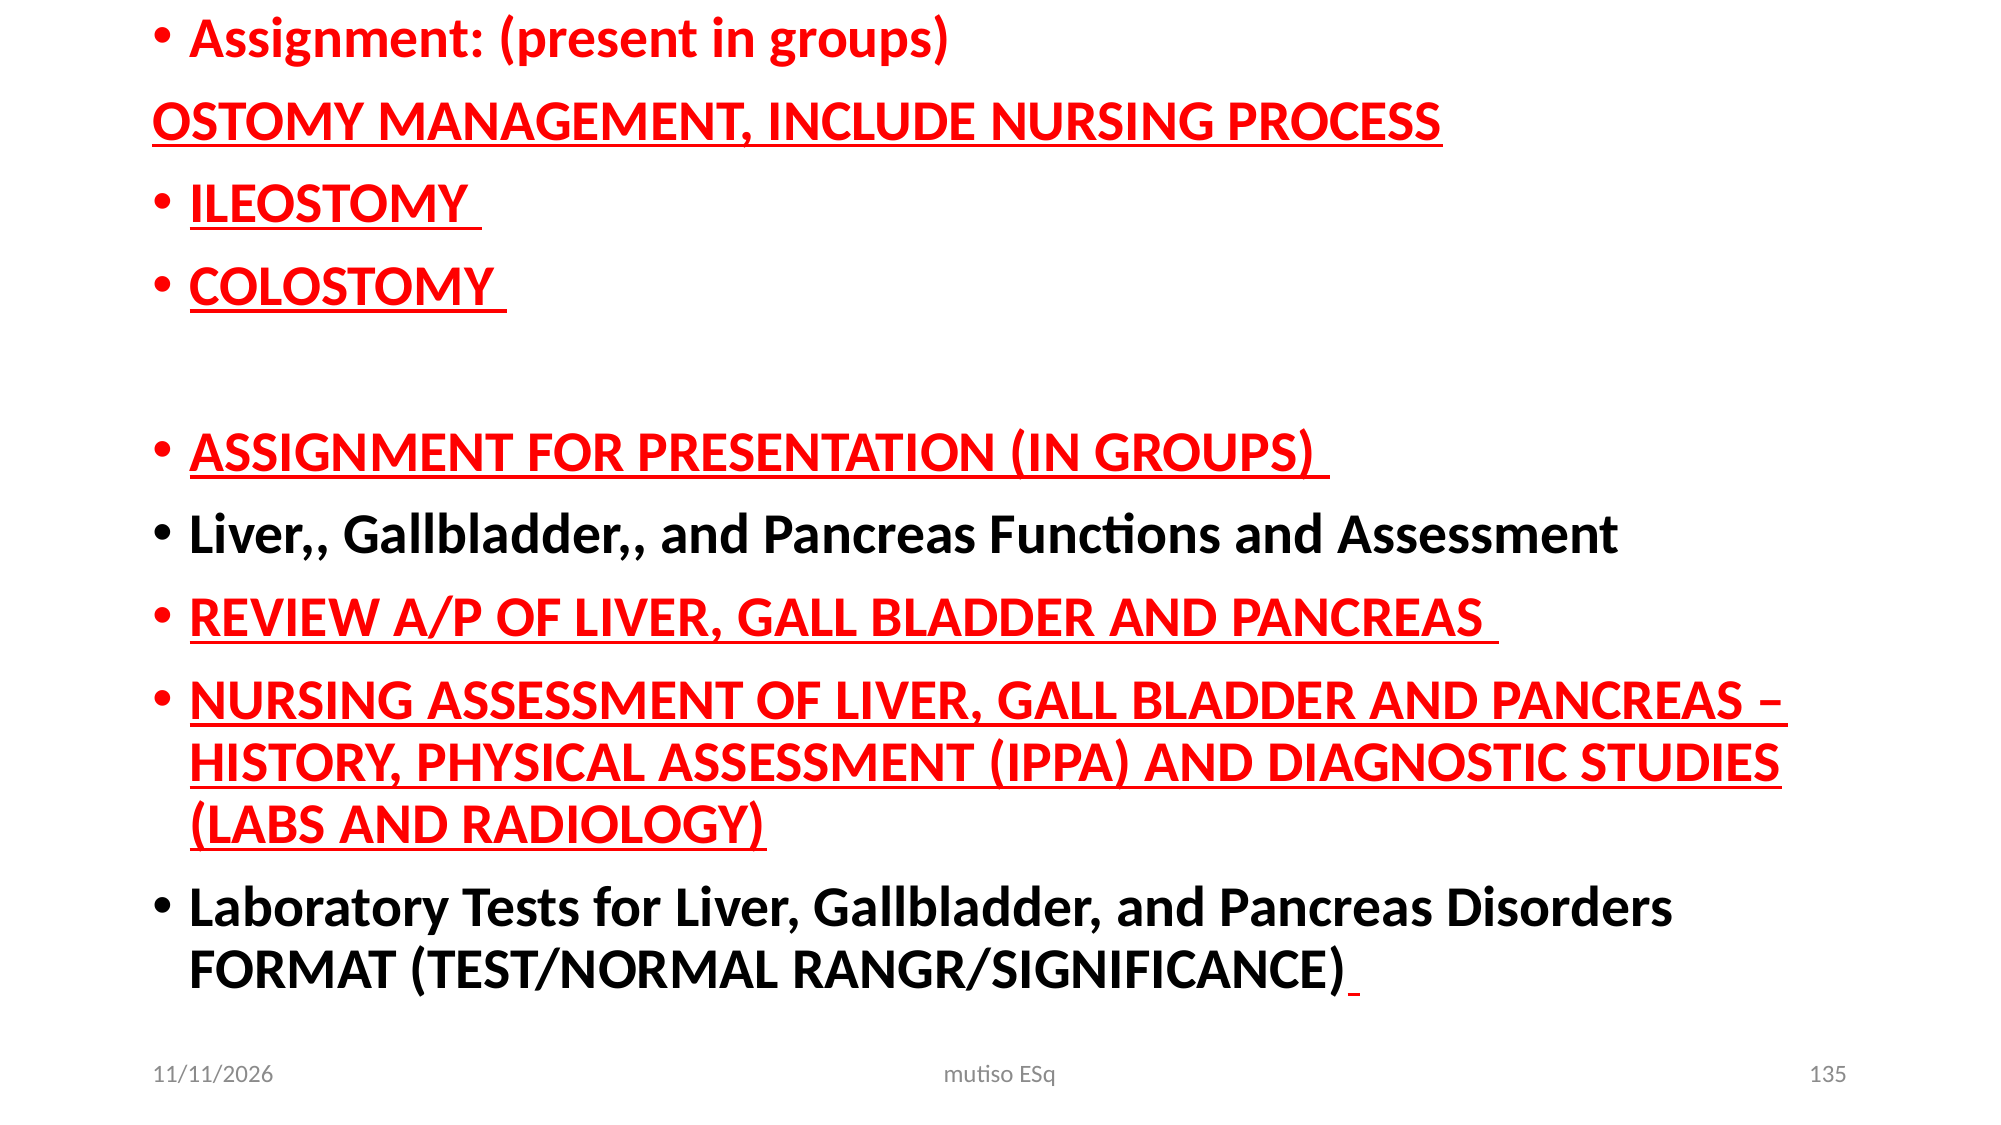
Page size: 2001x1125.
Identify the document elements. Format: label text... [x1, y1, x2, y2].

footer mutiso ESq [662, 1042, 1338, 1103]
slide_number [137, 1042, 588, 1103]
slide_number 135 [1412, 1042, 1863, 1103]
list Assignment: (present in groups) OSTOMY MANAGEMENT, INCLUDE NURSING PROCESS ILEOSTOMY COLOSTOMY ASSIGNMENT FOR PRESENTATION (IN GROUPS) Liver,, Gallbladder,, and Pancreas Functions and Assessment REVIEW A/P OF LIVER, GALL BLADDER AND PANCREAS NURSING ASSESSMENT OF LIVER, GALL BLADDER AND PANCREAS – HISTORY, PHYSICAL ASSESSMENT (IPPA) AND DIAGNOSTIC STUDIES (LABS AND RADIOLOGY) Laboratory Tests for Liver, Gallbladder, and Pancreas Disorders FORMAT (TEST/NORMAL RANGR/SIGNIFICANCE) [137, 0, 1863, 1014]
